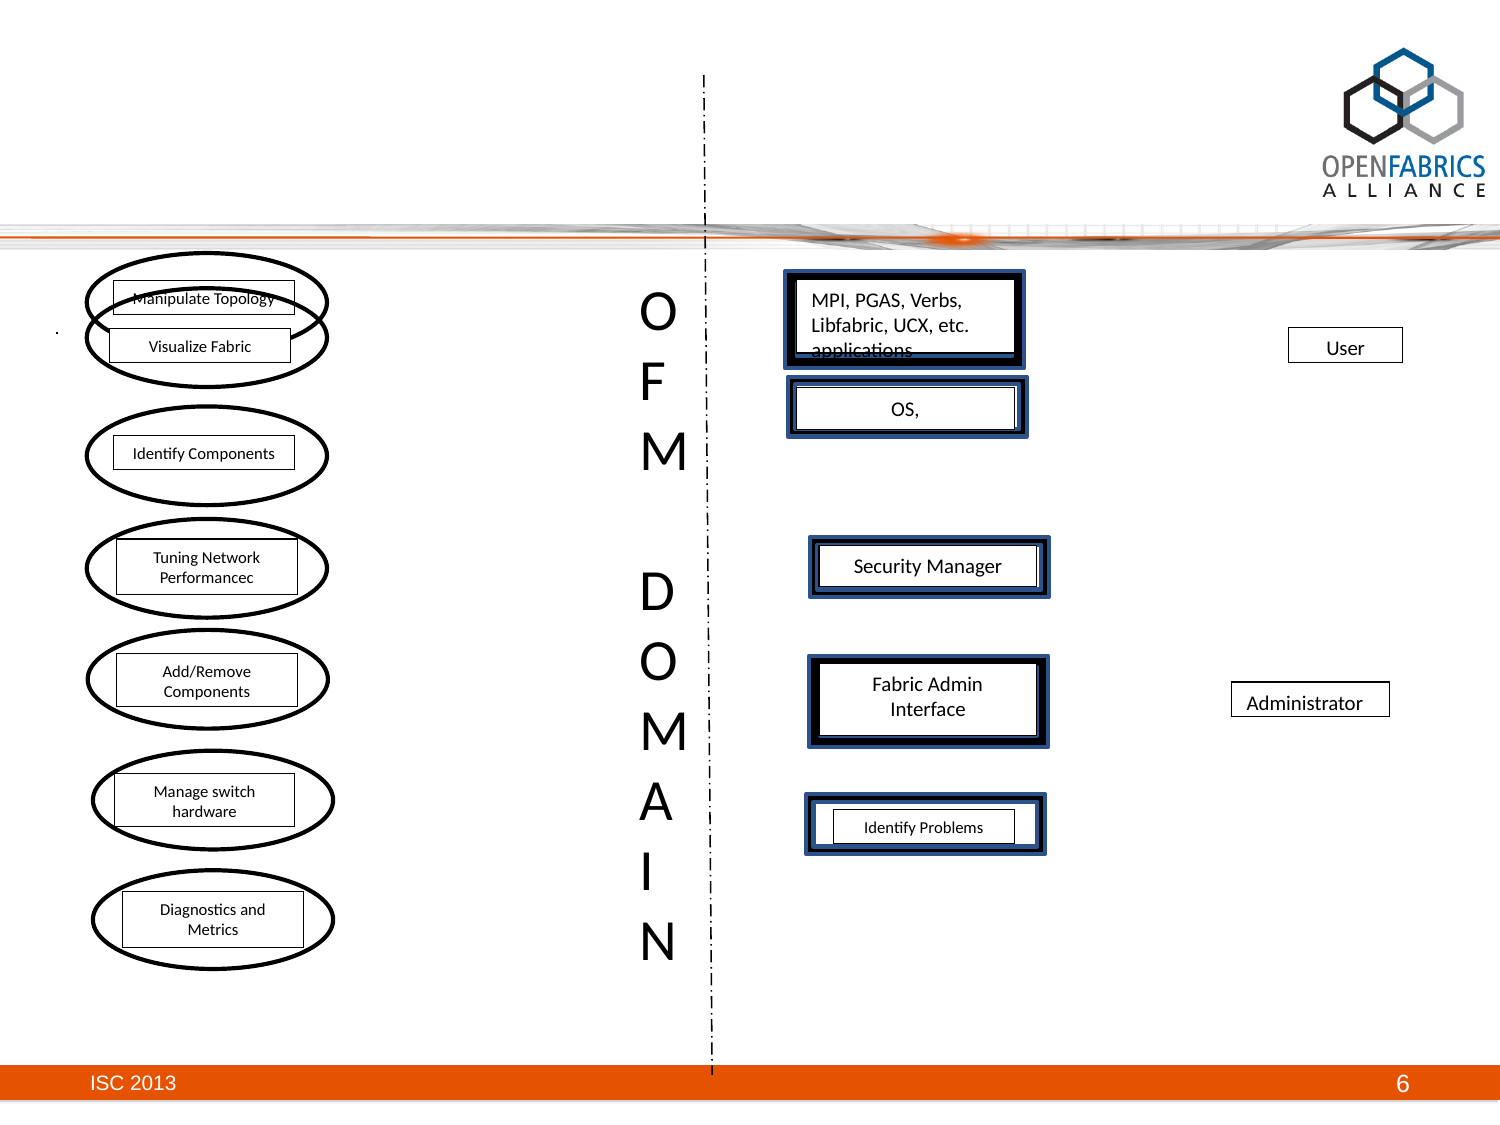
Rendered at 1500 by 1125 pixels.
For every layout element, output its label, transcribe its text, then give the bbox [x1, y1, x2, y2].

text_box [92, 869, 334, 970]
text_box OS, [796, 387, 1015, 430]
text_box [86, 287, 328, 388]
text_box [807, 654, 1050, 749]
text_box [0, 0, 1500, 75]
text_box [808, 535, 1051, 599]
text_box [86, 406, 328, 506]
footer ISC 2013 [75, 1052, 550, 1113]
picture [0, 239, 703, 250]
picture [1312, 103, 1494, 219]
text_box [786, 375, 1029, 439]
text_box User [1288, 327, 1403, 363]
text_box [92, 750, 334, 850]
picture [713, 224, 1500, 236]
text_box Fabric Admin Interface [818, 663, 1037, 736]
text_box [86, 252, 328, 287]
text_box [804, 792, 1047, 856]
text_box Administrator [1231, 681, 1390, 717]
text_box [703, 74, 713, 1076]
picture [713, 239, 1500, 250]
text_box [87, 629, 329, 729]
text_box MPI, PGAS, Verbs, Libfabric, UCX, etc. applications [796, 279, 1015, 354]
picture [0, 224, 703, 236]
slide_number 6 [1074, 1052, 1425, 1113]
text_box [783, 269, 1026, 370]
text_box OF M D O M A I N [624, 264, 698, 1014]
text_box Security Manager [818, 545, 1037, 587]
picture [1312, 75, 1494, 102]
text_box Identify Problems [833, 809, 1015, 844]
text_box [86, 518, 328, 618]
